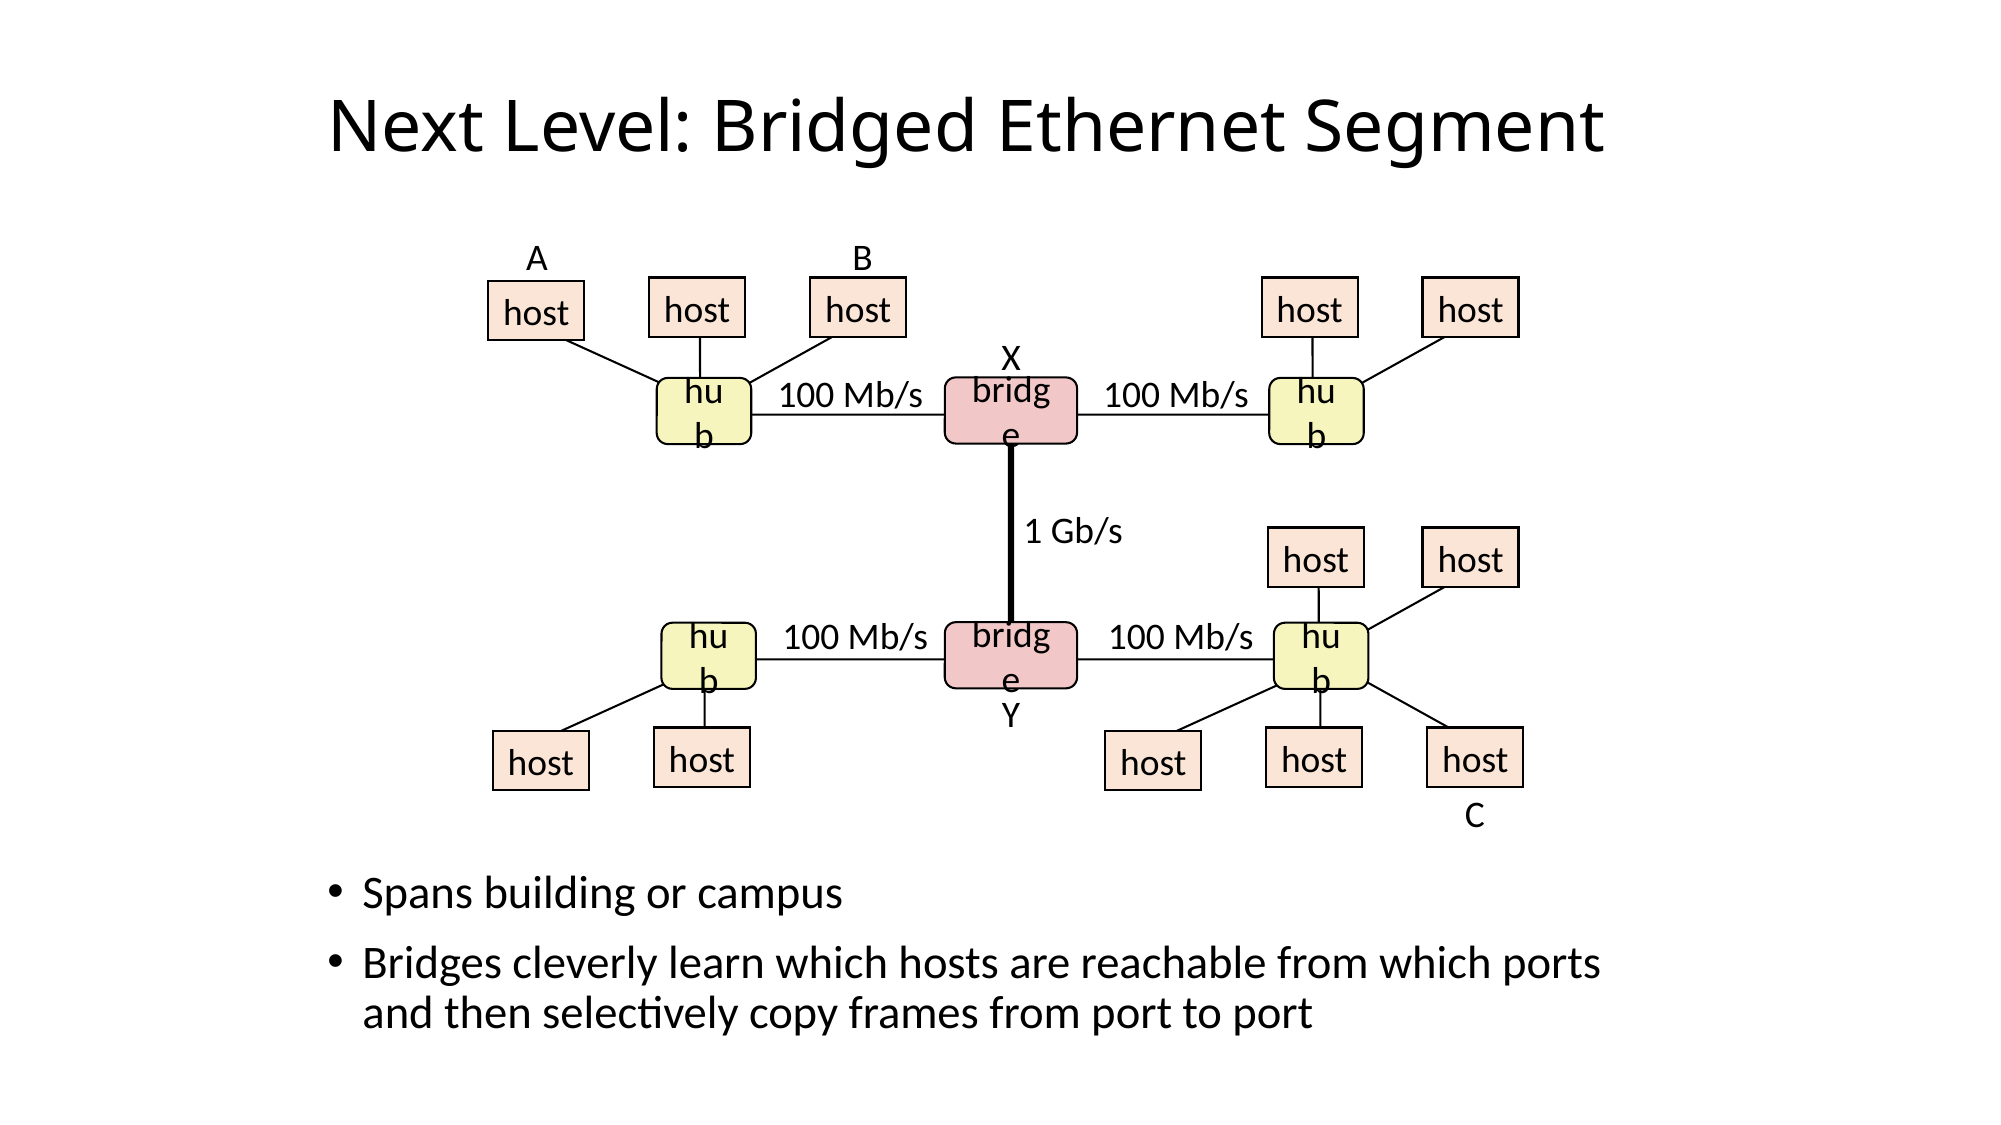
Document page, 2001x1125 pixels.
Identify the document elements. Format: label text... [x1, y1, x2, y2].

text_box bridge [944, 622, 1078, 689]
text_box hub [1269, 377, 1364, 445]
text_box host [1422, 527, 1519, 588]
text_box 100 Mb/s [762, 362, 939, 423]
text_box hub [656, 377, 752, 445]
text_box B [837, 225, 888, 286]
text_box host [1261, 277, 1358, 338]
text_box hub [1273, 622, 1369, 689]
text_box bridge [944, 377, 1078, 444]
text_box host [1427, 727, 1524, 788]
text_box 100 Mb/s [1092, 604, 1269, 665]
text_box host [653, 727, 750, 788]
text_box 100 Mb/s [1088, 362, 1264, 423]
text_box X [986, 325, 1036, 386]
text_box 100 Mb/s [767, 604, 943, 665]
text_box hub [661, 622, 756, 689]
title Next Level: Bridged Ethernet Segment [312, 80, 1661, 175]
text_box host [492, 730, 589, 791]
text_box Y [986, 682, 1035, 742]
text_box C [1450, 782, 1500, 843]
text_box host [649, 277, 746, 338]
text_box host [1105, 730, 1202, 791]
text_box host [488, 280, 585, 341]
text_box host [1267, 527, 1364, 588]
list Spans building or campus Bridges cleverly learn which hosts are reachable from which ports and then selectively copy frames from port to port [312, 863, 1675, 1049]
text_box host [1422, 277, 1519, 338]
text_box host [1266, 727, 1363, 788]
text_box 1 Gb/s [1008, 499, 1138, 559]
text_box A [511, 225, 563, 286]
text_box host [810, 277, 907, 338]
